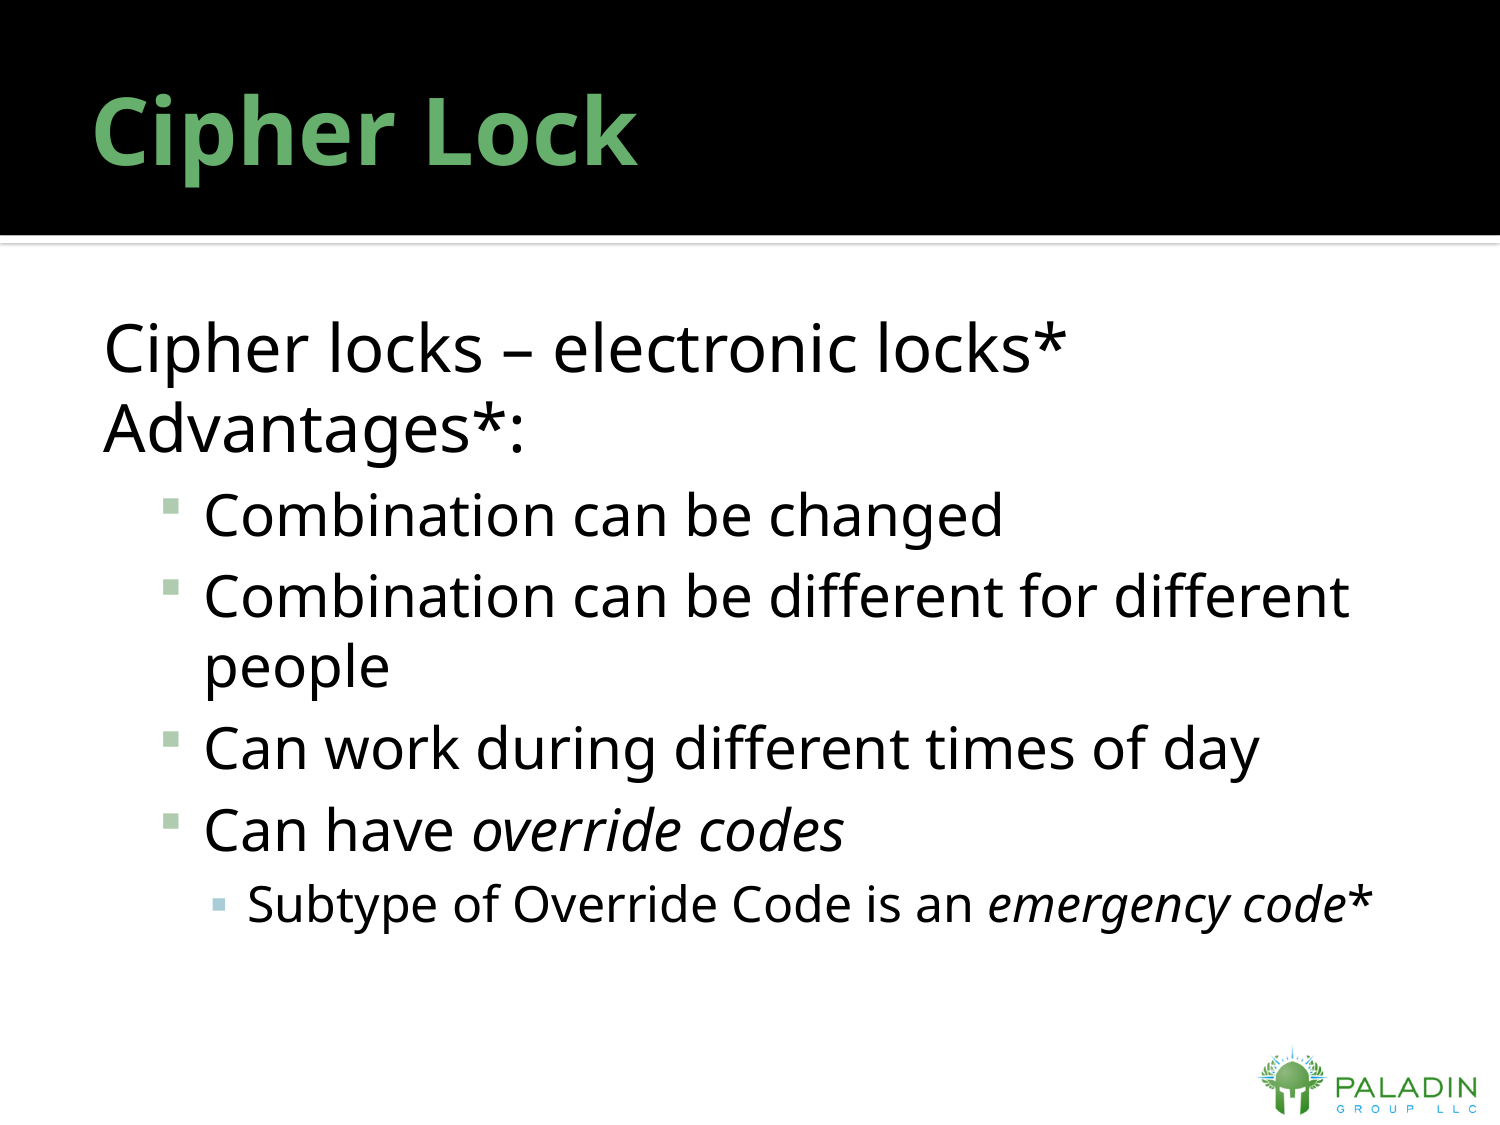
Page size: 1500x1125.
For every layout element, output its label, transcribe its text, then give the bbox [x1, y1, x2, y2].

list Cipher locks – electronic locks* Advantages*: Combination can be changed Combination can be different for different people Can work during different times of day Can have override codes Subtype of Override Code is an emergency code* [75, 291, 1425, 1050]
title Cipher Lock [75, 25, 1425, 231]
picture [1250, 1040, 1487, 1125]
